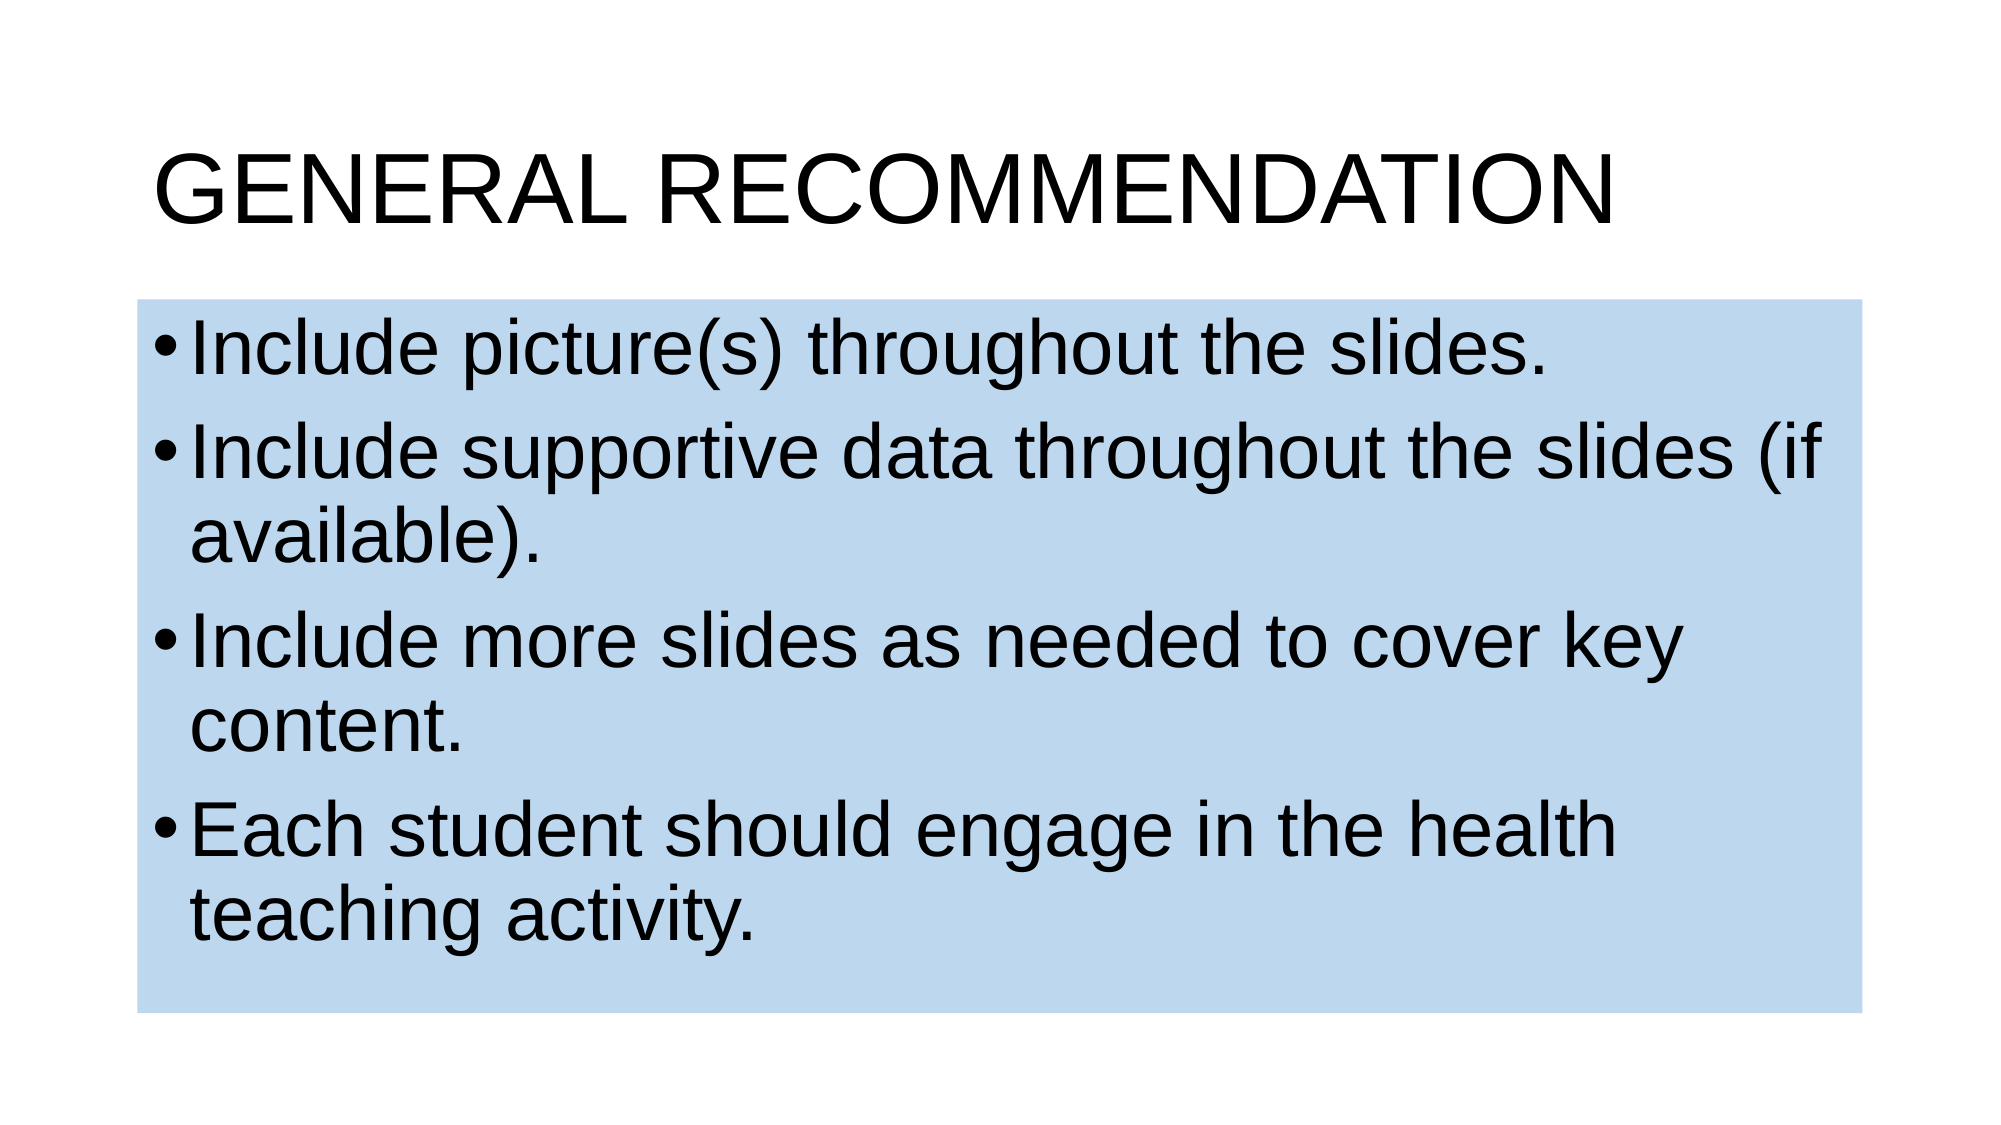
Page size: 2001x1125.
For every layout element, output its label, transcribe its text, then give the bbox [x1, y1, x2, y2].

title GENERAL RECOMMENDATION [137, 82, 1863, 299]
list Include picture(s) throughout the slides. Include supportive data throughout the slides (if available). Include more slides as needed to cover key content. Each student should engage in the health teaching activity. [137, 299, 1863, 1014]
